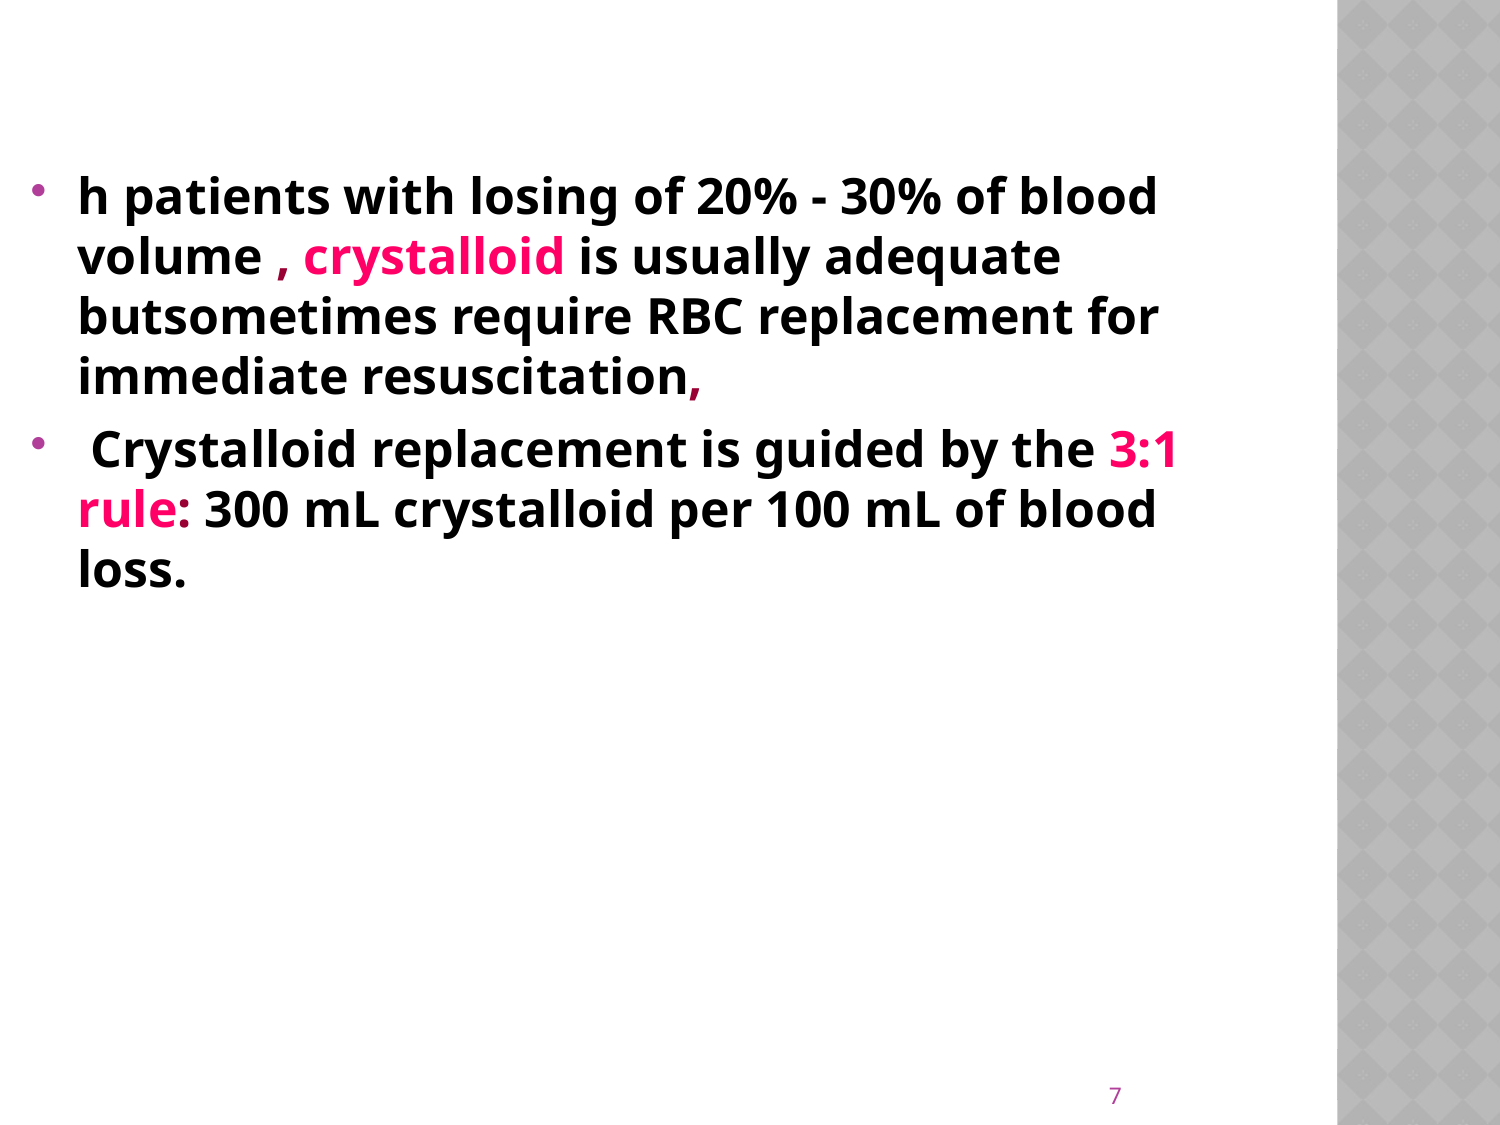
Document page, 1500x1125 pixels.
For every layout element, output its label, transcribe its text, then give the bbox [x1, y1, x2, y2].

slide_number 7 [1025, 1075, 1122, 1113]
list h patients with losing of 20% - 30% of blood volume , crystalloid is usually adequate butsometimes require RBC replacement for immediate resuscitation, Crystalloid replacement is guided by the 3:1 rule: 300 mL crystalloid per 100 mL of blood loss. [17, 157, 1282, 953]
